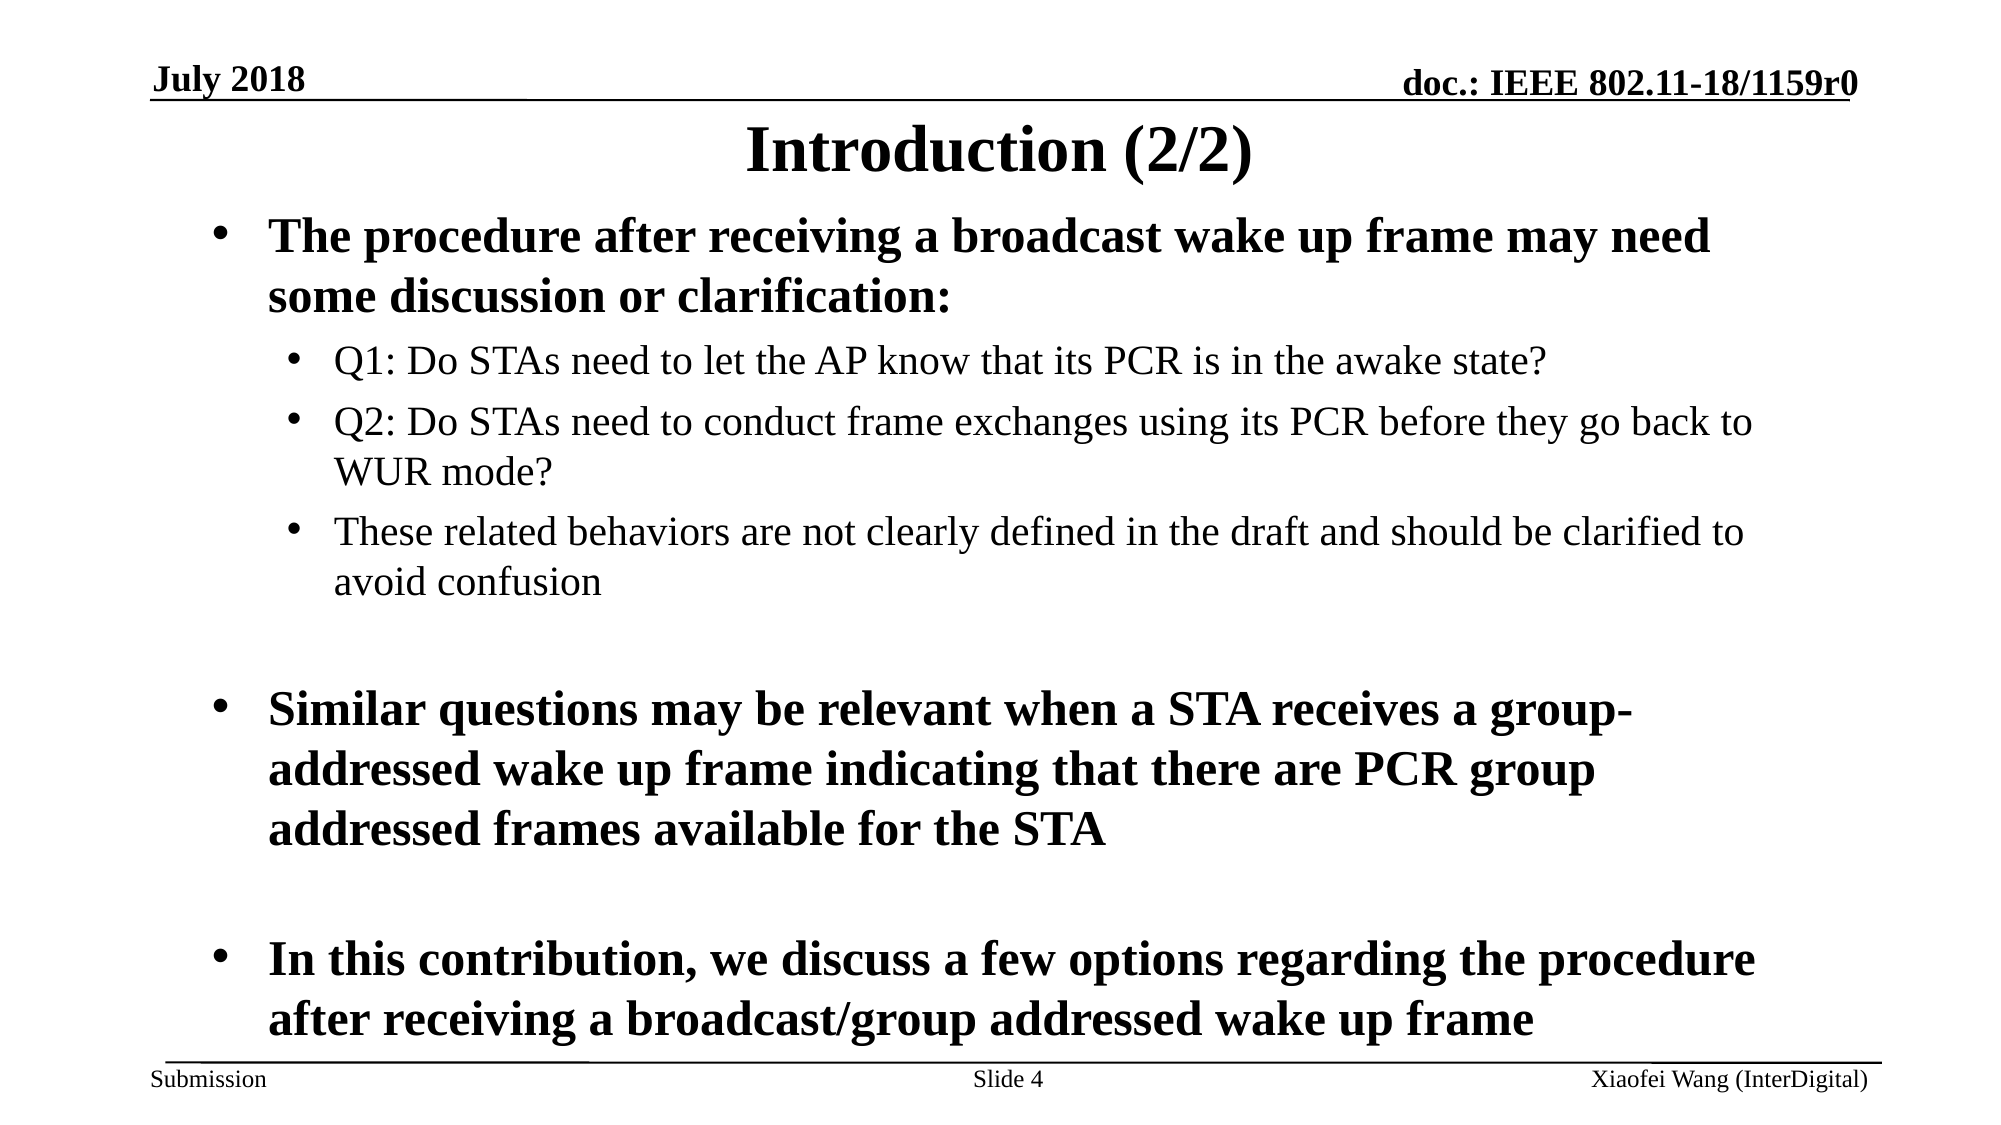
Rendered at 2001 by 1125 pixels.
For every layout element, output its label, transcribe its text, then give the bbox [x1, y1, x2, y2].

slide_number Slide 4 [950, 1061, 1067, 1123]
title Introduction (2/2) [362, 56, 1638, 194]
list The procedure after receiving a broadcast wake up frame may need some discussion or clarification: Q1: Do STAs need to let the AP know that its PCR is in the awake state? Q2: Do STAs need to conduct frame exchanges using its PCR before they go back to WUR mode? These related behaviors are not clearly defined in the draft and should be clarified to avoid confusion Similar questions may be relevant when a STA receives a group-addressed wake up frame indicating that there are PCR group addressed frames available for the STA In this contribution, we discuss a few options regarding the procedure after receiving a broadcast/group addressed wake up frame [196, 194, 1816, 988]
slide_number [152, 54, 563, 100]
footer Xiaofei Wang (InterDigital) [1171, 1061, 1869, 1093]
